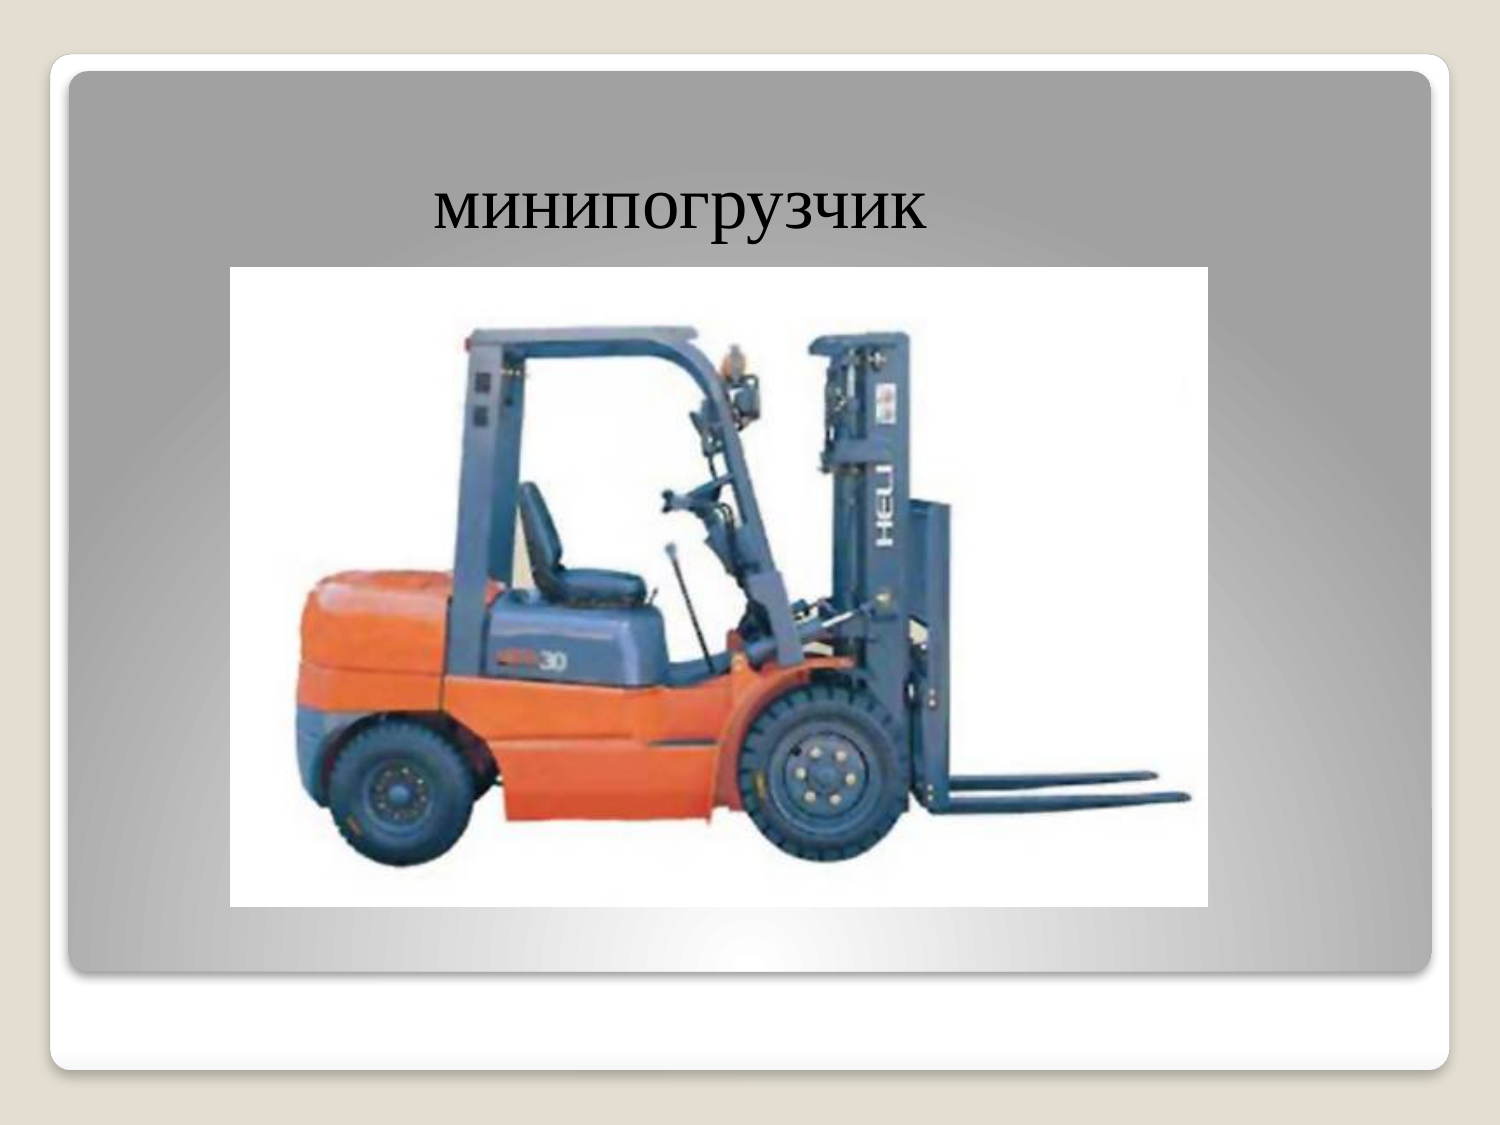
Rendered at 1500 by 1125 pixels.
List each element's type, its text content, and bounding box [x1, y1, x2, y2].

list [229, 266, 1209, 908]
title минипогрузчик [419, 78, 1443, 251]
